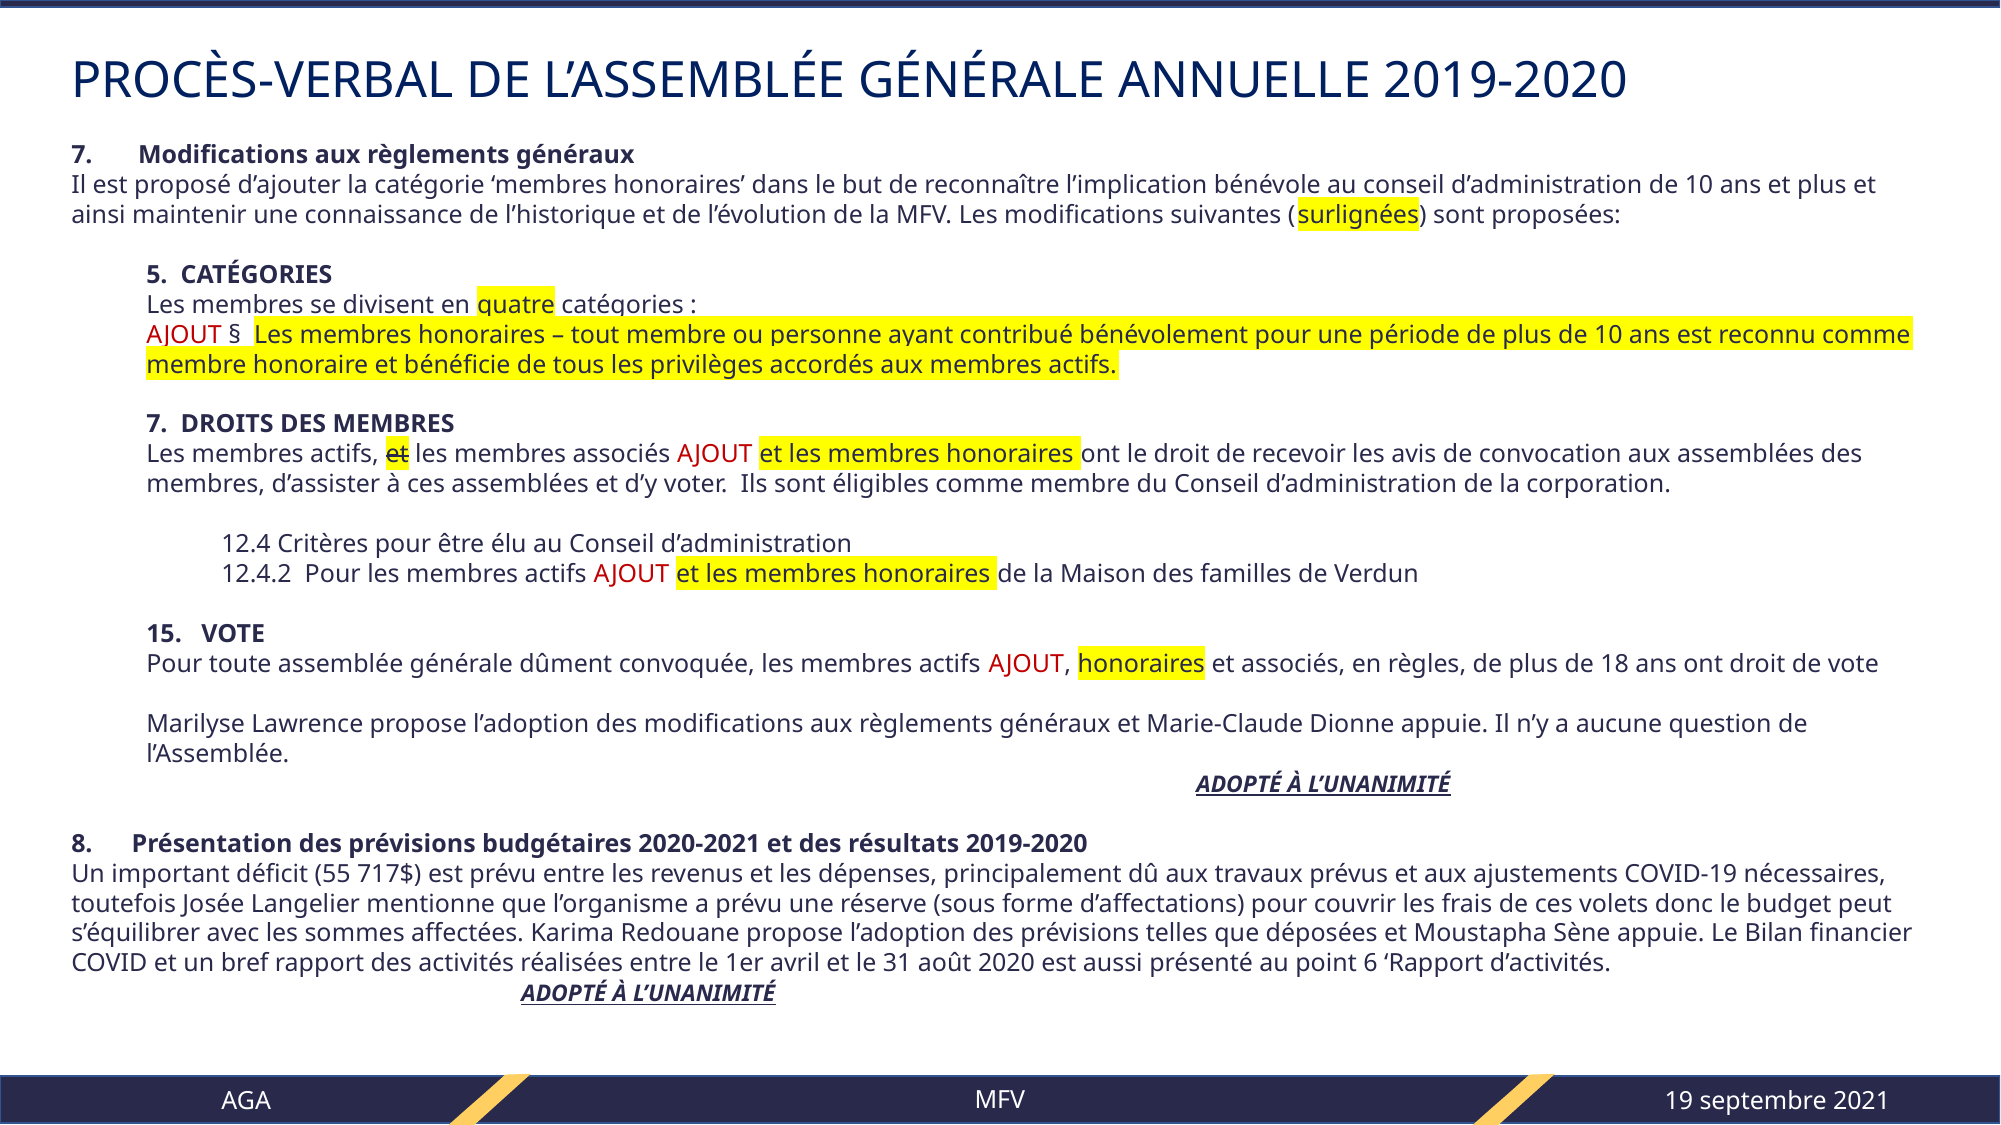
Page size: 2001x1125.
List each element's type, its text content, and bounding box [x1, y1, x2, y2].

text_box 7. Modifications aux règlements généraux Il est proposé d’ajouter la catégorie ‘membres honoraires’ dans le but de reconnaître l’implication bénévole au conseil d’administration de 10 ans et plus et ainsi maintenir une connaissance de l’historique et de l’évolution de la MFV. Les modifications suivantes (surlignées) sont proposées: 5. CATÉGORIES Les membres se divisent en quatre catégories : AJOUT § Les membres honoraires – tout membre ou personne ayant contribué bénévolement pour une période de plus de 10 ans est reconnu comme membre honoraire et bénéficie de tous les privilèges accordés aux membres actifs. 7. DROITS DES MEMBRES Les membres actifs, et les membres associés AJOUT et les membres honoraires ont le droit de recevoir les avis de convocation aux assemblées des membres, d’assister à ces assemblées et d’y voter. Ils sont éligibles comme membre du Conseil d’administration de la corporation. 12.4 Critères pour être élu au Conseil d’administration 12.4.2 Pour les membres actifs AJOUT et les membres honoraires de la Maison des familles de Verdun 15. VOTE Pour toute assemblée générale dûment convoquée, les membres actifs AJOUT, honoraires et associés, en règles, de plus de 18 ans ont droit de vote Marilyse Lawrence propose l’adoption des modifications aux règlements généraux et Marie-Claude Dionne appuie. Il n’y a aucune question de l’Assemblée. ADOPTÉ À L’UNANIMITÉ 8. Présentation des prévisions budgétaires 2020-2021 et des résultats 2019-2020 Un important déficit (55 717$) est prévu entre les revenus et les dépenses, principalement dû aux travaux prévus et aux ajustements COVID-19 nécessaires, toutefois Josée Langelier mentionne que l’organisme a prévu une réserve (sous forme d’affectations) pour couvrir les frais de ces volets donc le budget peut s’équilibrer avec les sommes affectées. Karima Redouane propose l’adoption des prévisions telles que déposées et Moustapha Sène appuie. Le Bilan financier COVID et un bref rapport des activités réalisées entre le 1er avril et le 31 août 2020 est aussi présenté au point 6 ‘Rapport d’activités. ADOPTÉ À L’UNANIMITÉ [56, 131, 1944, 1045]
text_box PROCÈS-VERBAL DE L’ASSEMBLÉE GÉNÉRALE ANNUELLE 2019-2020 [56, 47, 1892, 131]
